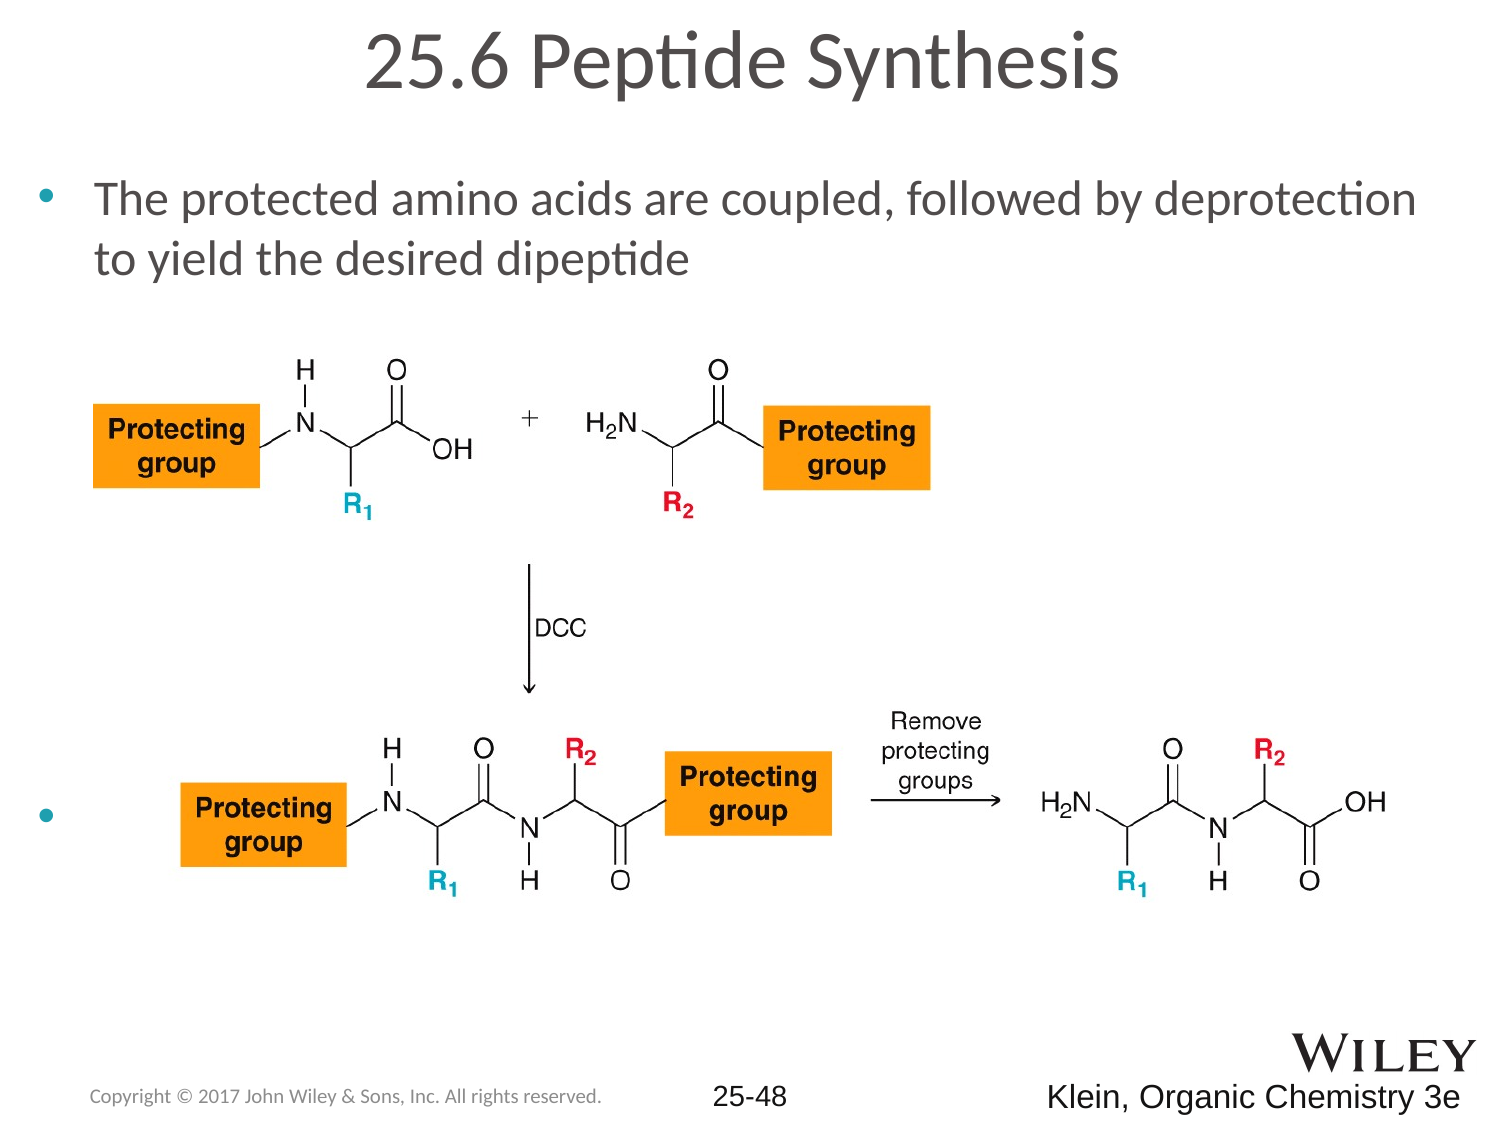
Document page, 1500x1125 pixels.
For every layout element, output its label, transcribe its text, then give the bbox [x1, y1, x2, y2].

list The protected amino acids are coupled, followed by deprotection to yield the desired dipeptide Deprotection yields the desired dipeptide [22, 157, 1450, 1019]
slide_number 25-48 [619, 1065, 881, 1125]
title 25.6 Peptide Synthesis [0, 0, 1486, 113]
picture [92, 355, 1386, 903]
footer Klein, Organic Chemistry 3e [1010, 1065, 1486, 1125]
picture [1289, 1031, 1477, 1065]
slide_number Copyright © 2017 John Wiley & Sons, Inc. All rights reserved. [75, 1065, 619, 1125]
